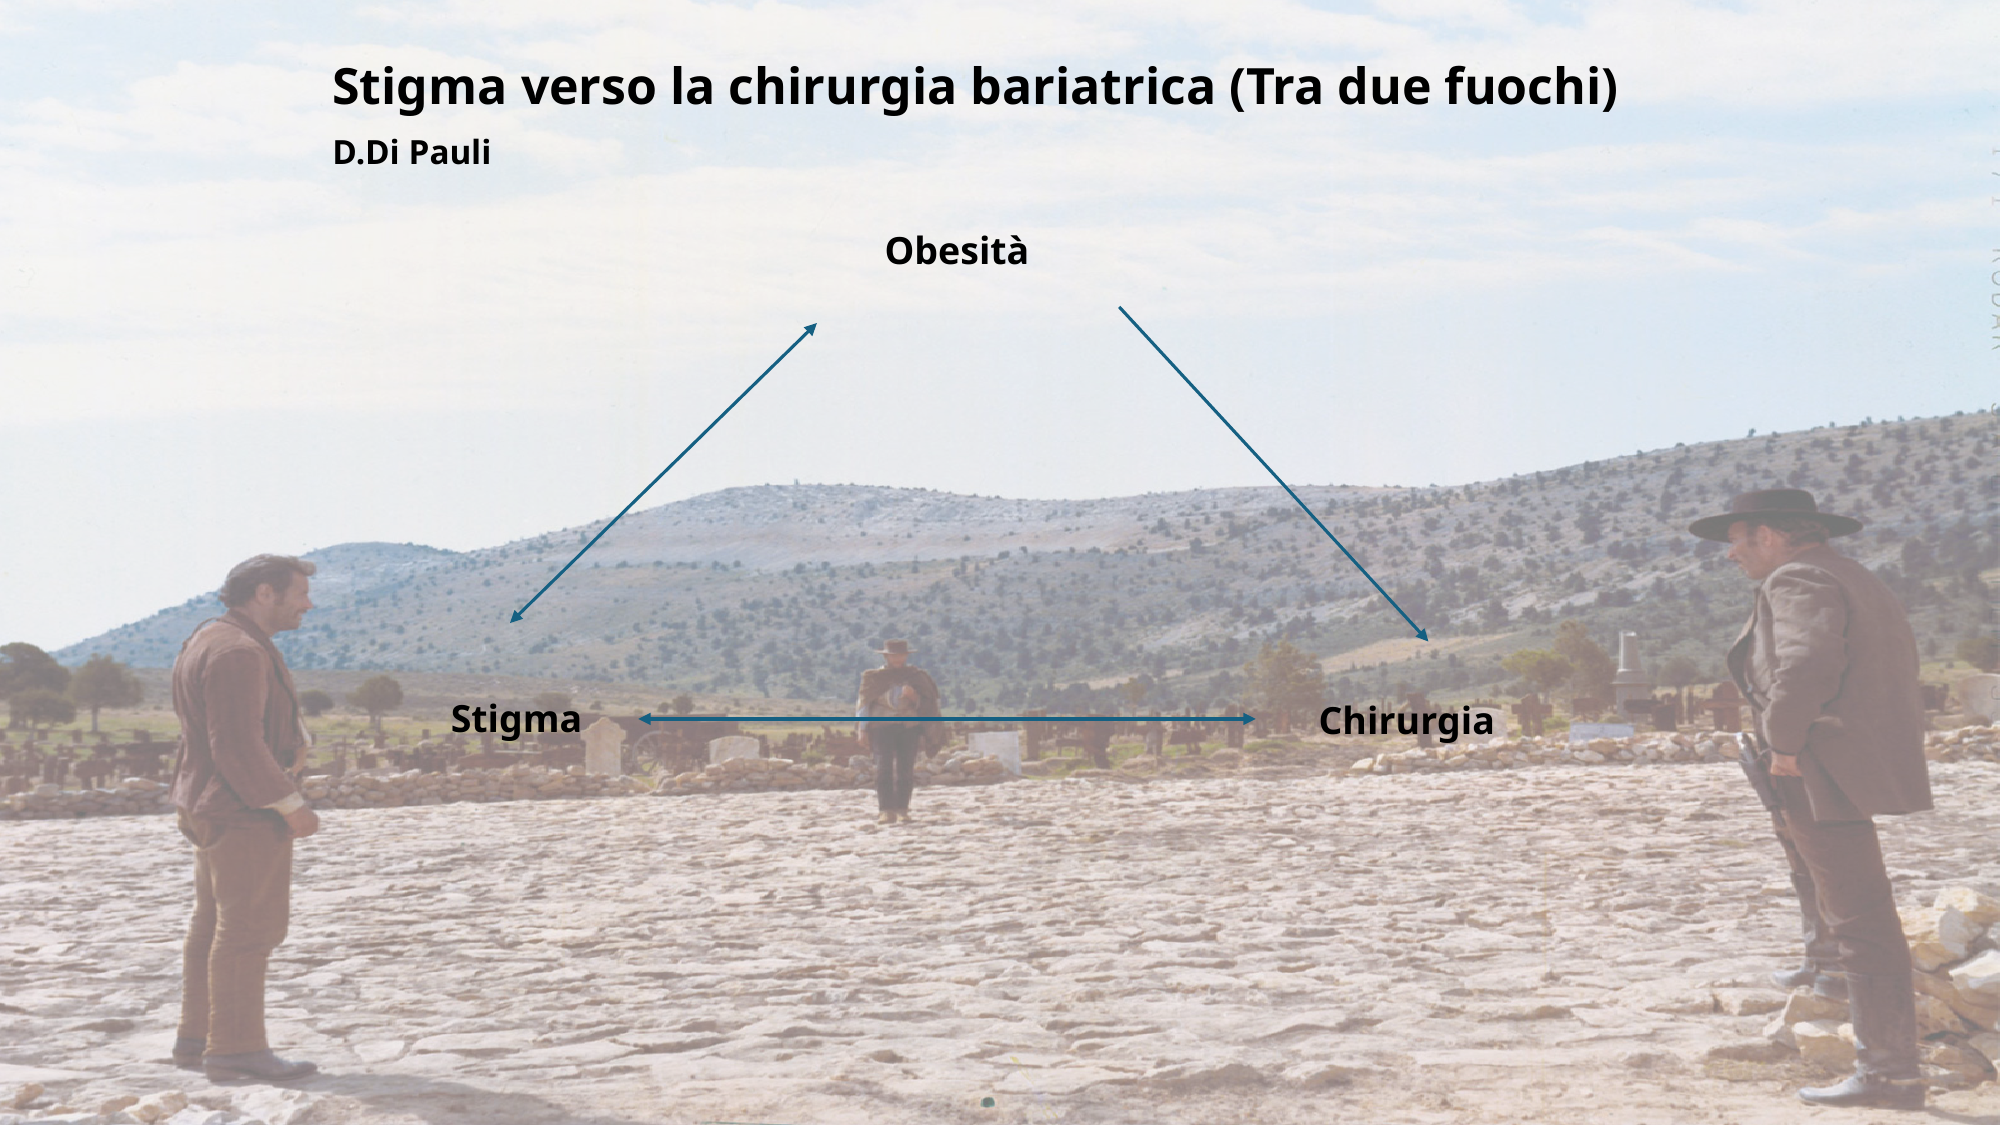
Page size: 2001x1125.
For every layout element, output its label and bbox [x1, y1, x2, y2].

picture [0, 0, 2000, 1125]
text_box [1118, 306, 1429, 642]
text_box [509, 322, 818, 624]
